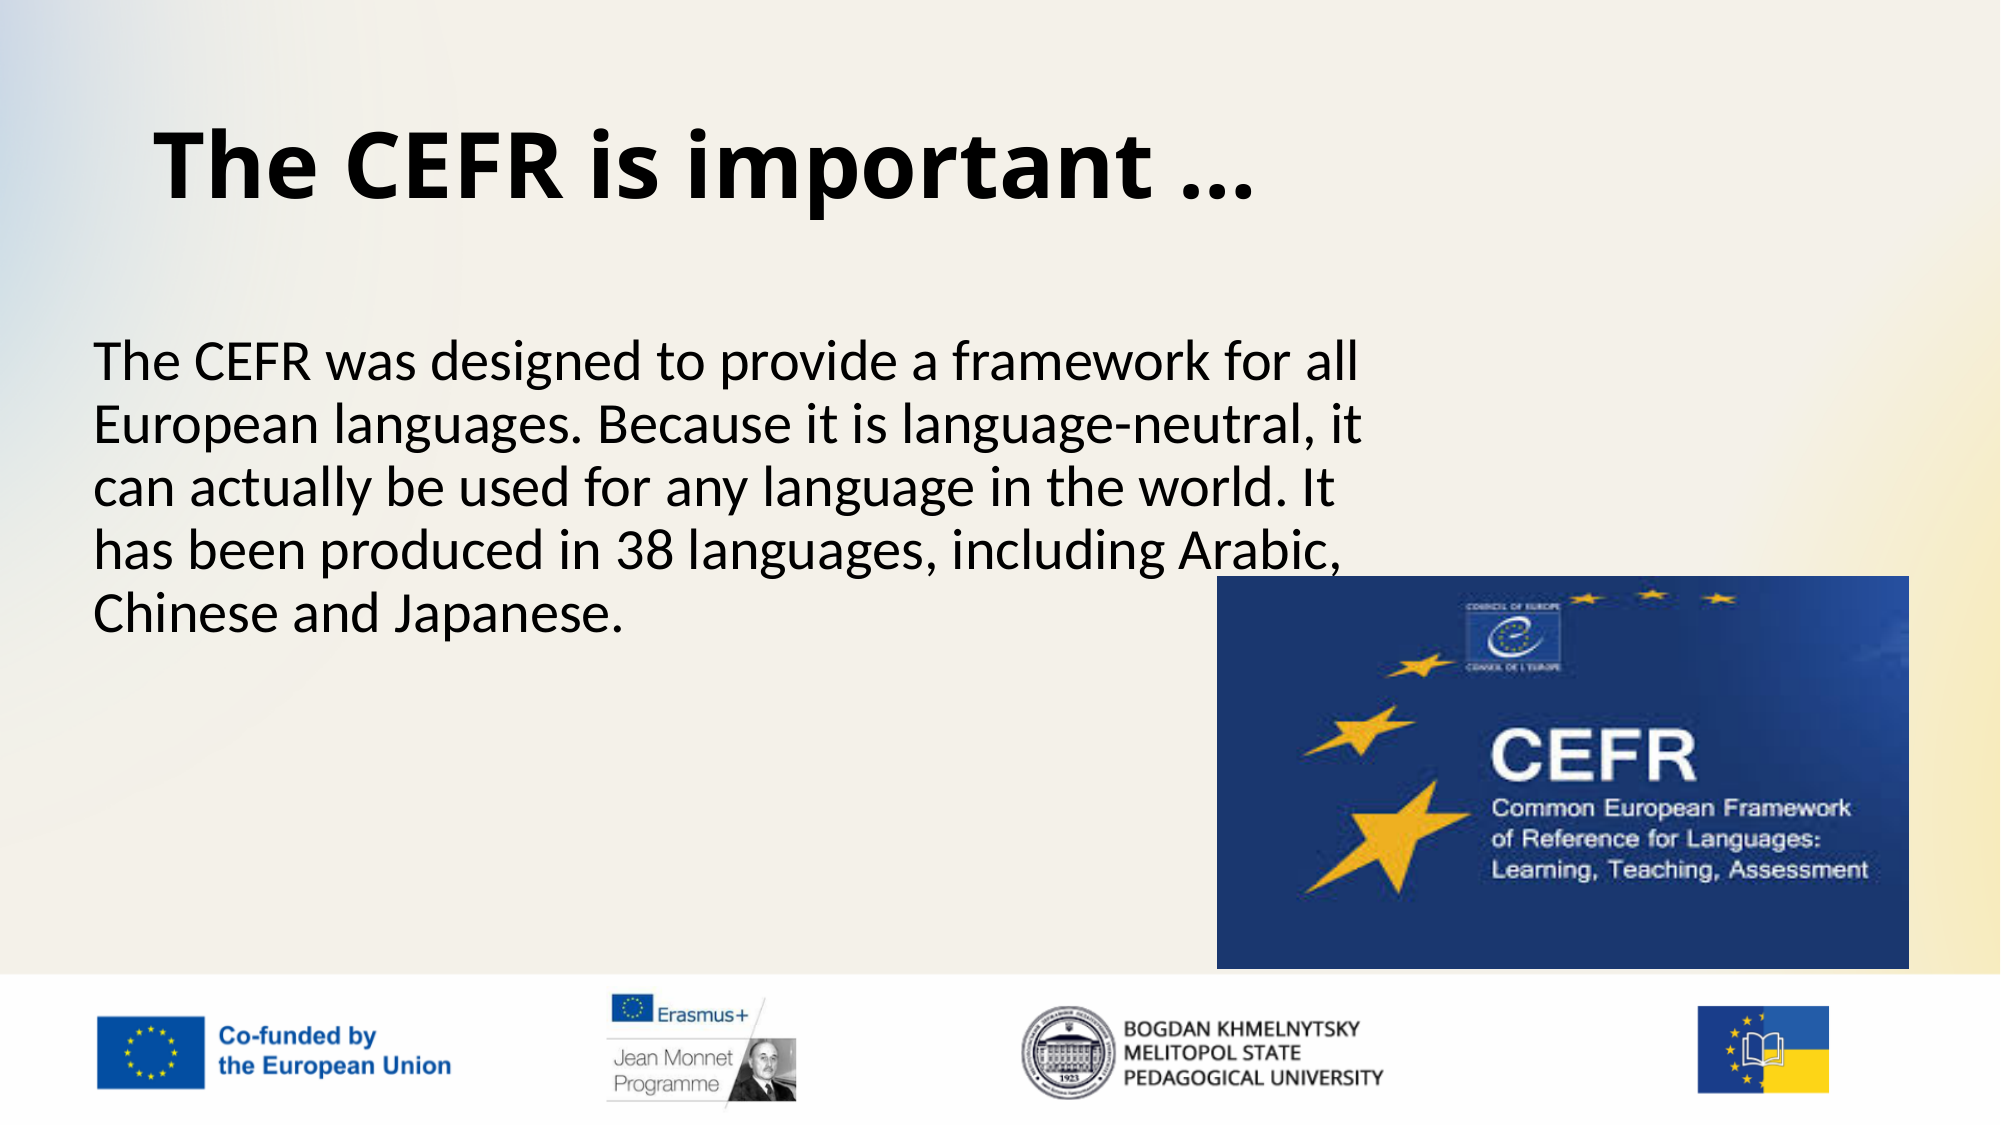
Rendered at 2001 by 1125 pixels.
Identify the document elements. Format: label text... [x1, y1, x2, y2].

title The CEFR is important … [137, 59, 1863, 278]
list The CEFR was designed to provide a framework for all European languages. Because it is language-neutral, it can actually be used for any language in the world. It has been produced in 38 languages, including Arabic, Chinese and Japanese. [78, 232, 1405, 946]
picture [0, 0, 2001, 1125]
